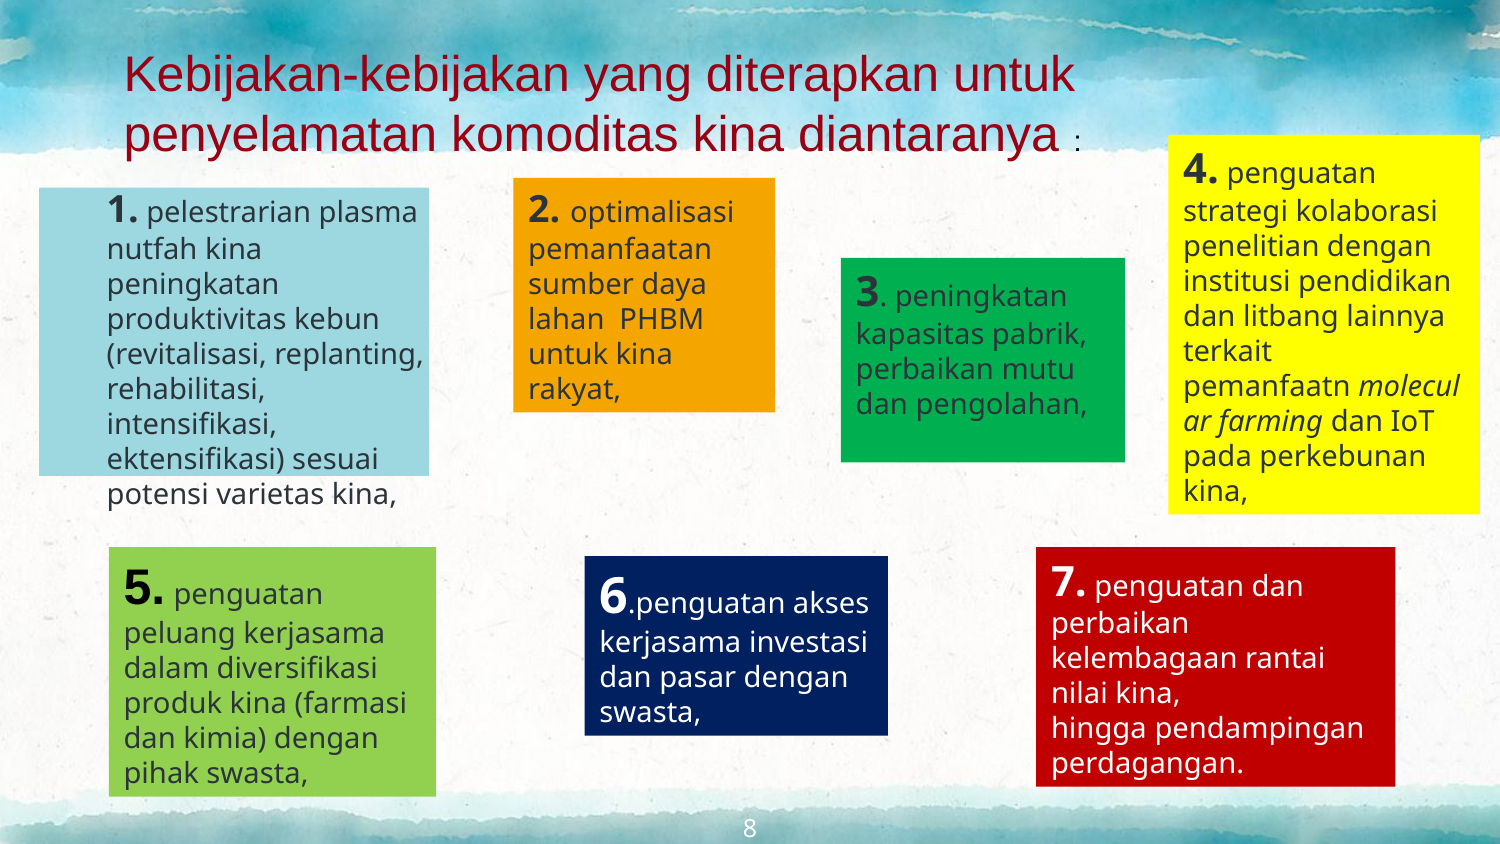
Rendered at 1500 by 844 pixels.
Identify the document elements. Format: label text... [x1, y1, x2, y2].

text_box 3. peningkatan kapasitas pabrik, perbaikan mutu dan pengolahan, [840, 257, 1125, 463]
text_box Kebijakan-kebijakan yang diterapkan untuk penyelamatan komoditas kina diantaranya : [108, 33, 1229, 169]
text_box 2. optimalisasi pemanfaatan sumber daya lahan PHBM untuk kina rakyat, [513, 177, 776, 413]
text_box 5. penguatan peluang kerjasama dalam diversifikasi produk kina (farmasi dan kimia) dengan pihak swasta, [108, 547, 437, 797]
slide_number 8 [705, 797, 795, 844]
text_box 7. penguatan dan perbaikan kelembagaan rantai nilai kina, hingga pendampingan perdagangan. [1036, 547, 1396, 787]
title [39, 187, 91, 476]
text_box 4. penguatan strategi kolaborasi penelitian dengan institusi pendidikan dan litbang lainnya terkait pemanfaatn molecular farming dan IoT pada perkebunan kina, [1168, 134, 1480, 515]
text_box 1. pelestrarian plasma nutfah kina peningkatan produktivitas kebun (revitalisasi, replanting, rehabilitasi, intensifikasi, ektensifikasi) sesuai potensi varietas kina, [91, 177, 448, 518]
picture [0, 0, 1500, 844]
text_box 6.penguatan akses kerjasama investasi dan pasar dengan swasta, [584, 556, 888, 736]
